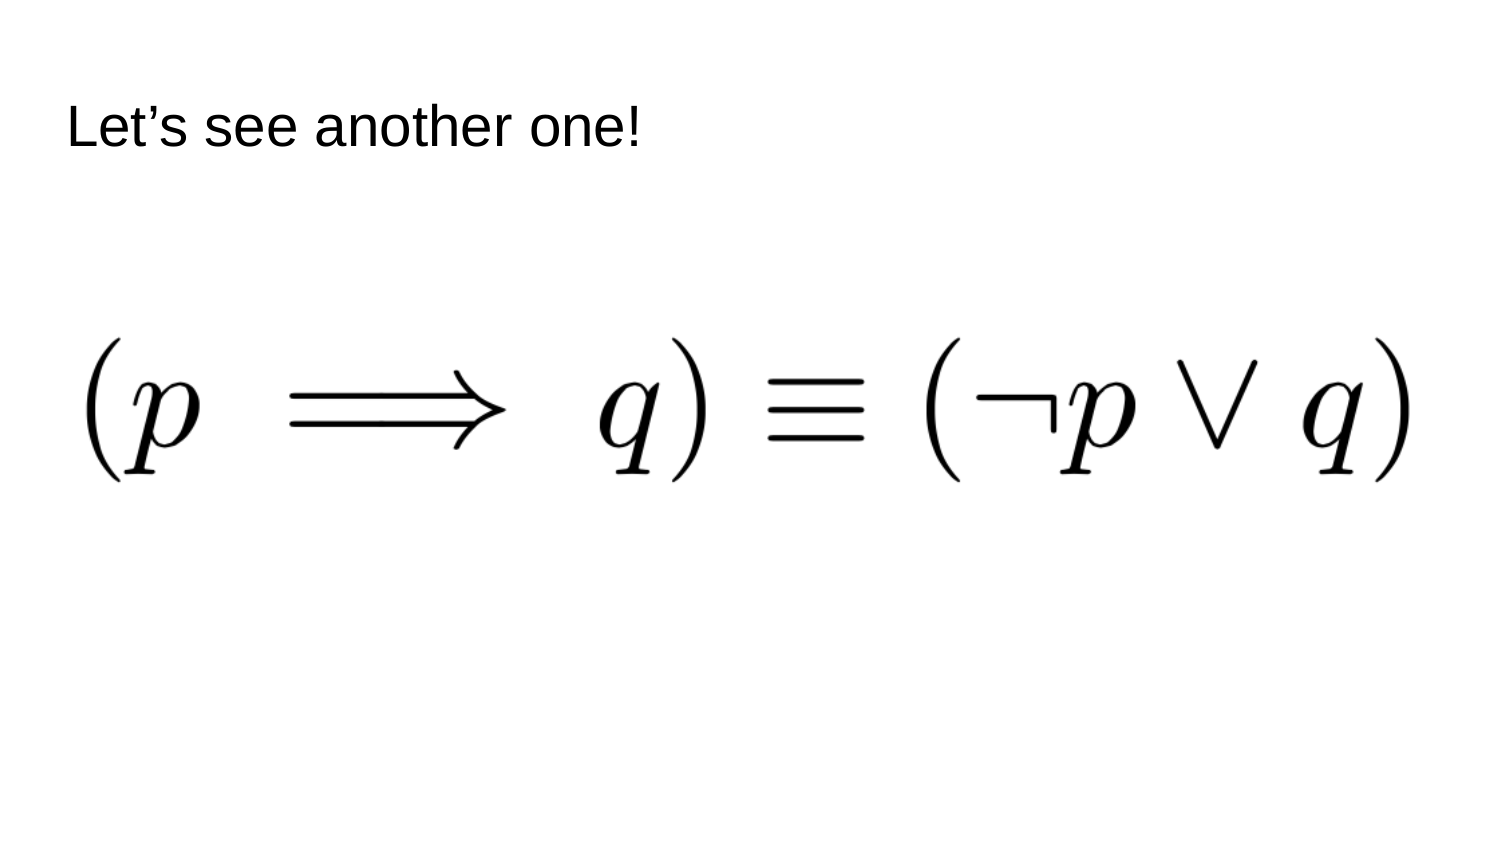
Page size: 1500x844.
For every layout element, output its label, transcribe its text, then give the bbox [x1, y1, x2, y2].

picture [74, 316, 1426, 505]
title Let’s see another one! [51, 72, 1449, 167]
